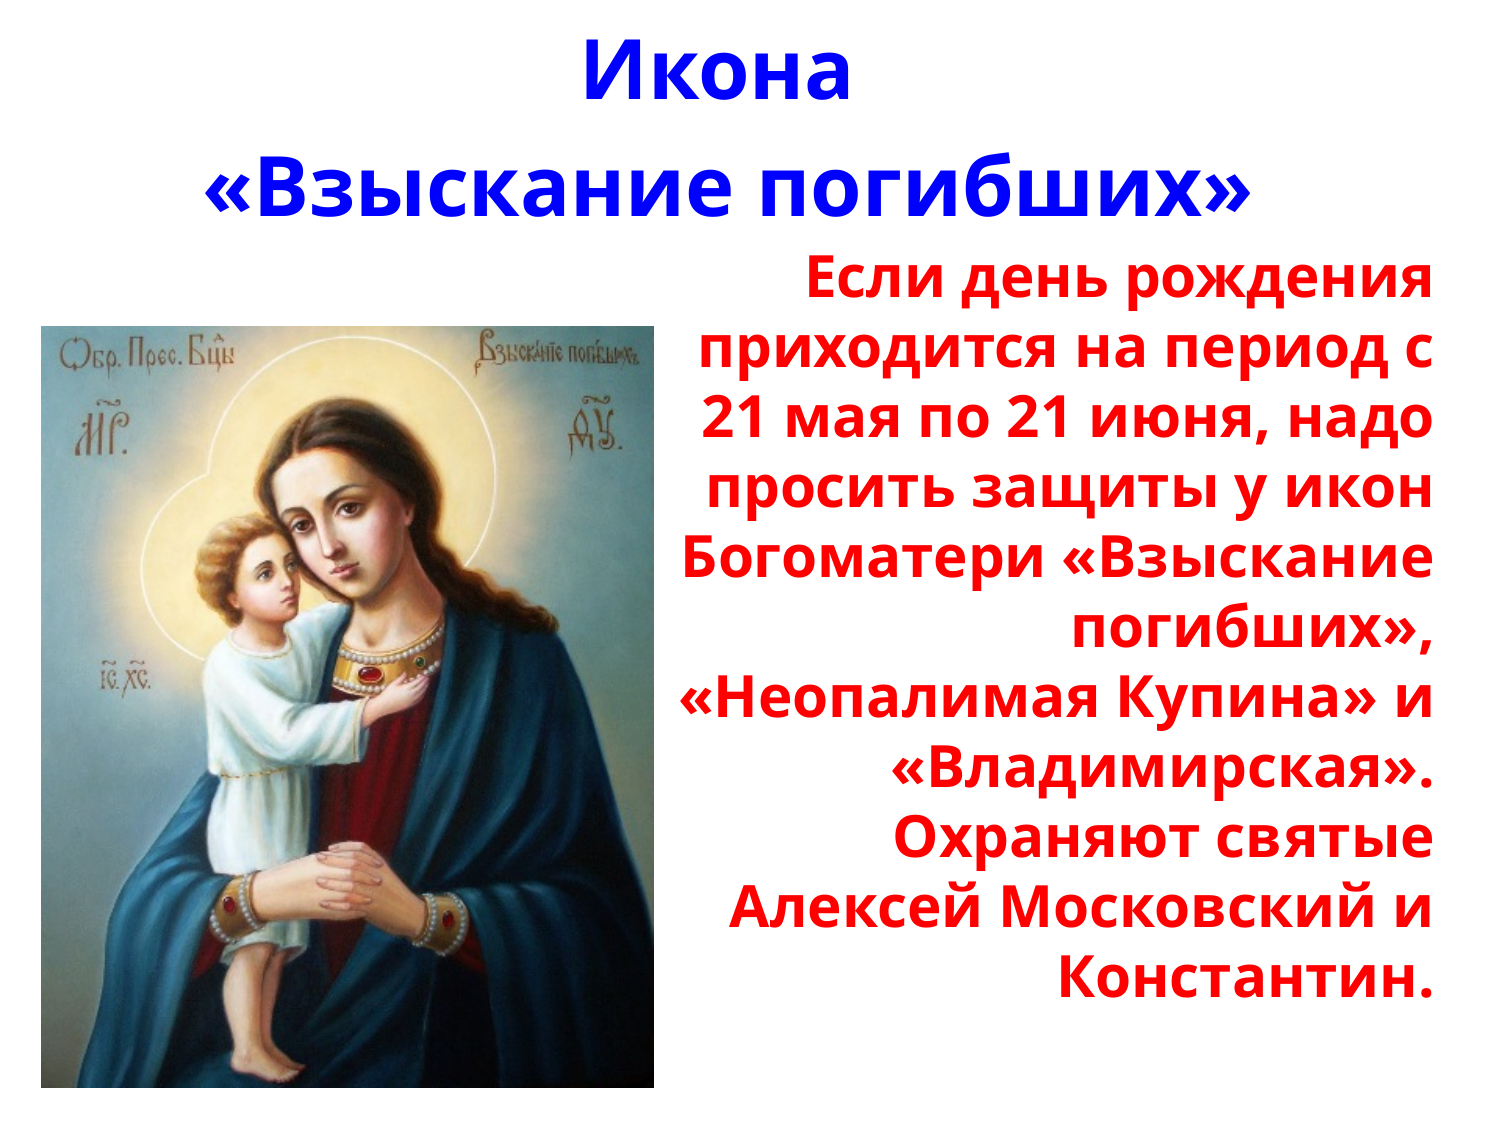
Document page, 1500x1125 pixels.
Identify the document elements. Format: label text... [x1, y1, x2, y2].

text_box Икона «Взыскание погибших» [0, 23, 1450, 232]
picture [40, 326, 654, 1088]
text_box Если день рождения приходится на период с 21 мая по 21 июня, надо просить защиты у икон Богоматери «Взыскание погибших», «Неопалимая Купина» и «Владимирская». Охраняют святые Алексей Московский и Константин. [596, 231, 1451, 348]
